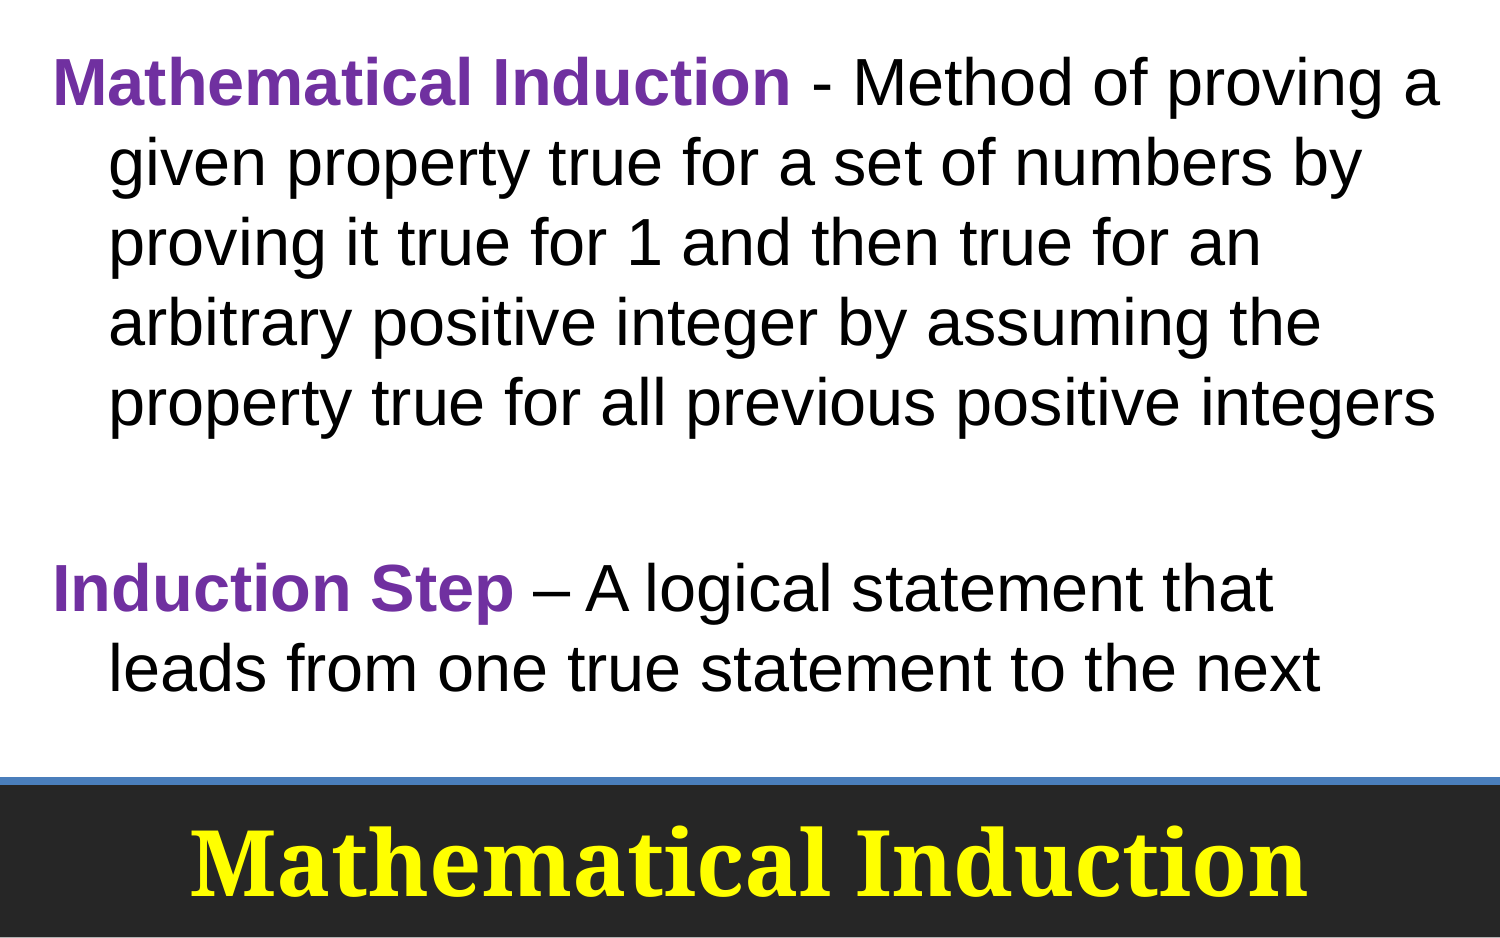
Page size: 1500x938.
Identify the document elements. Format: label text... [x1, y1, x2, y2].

list Mathematical Induction - Method of proving a given property true for a set of numbers by proving it true for 1 and then true for an arbitrary positive integer by assuming the property true for all previous positive integers Induction Step – A logical statement that leads from one true statement to the next [37, 31, 1463, 771]
title Mathematical Induction [37, 781, 1463, 938]
